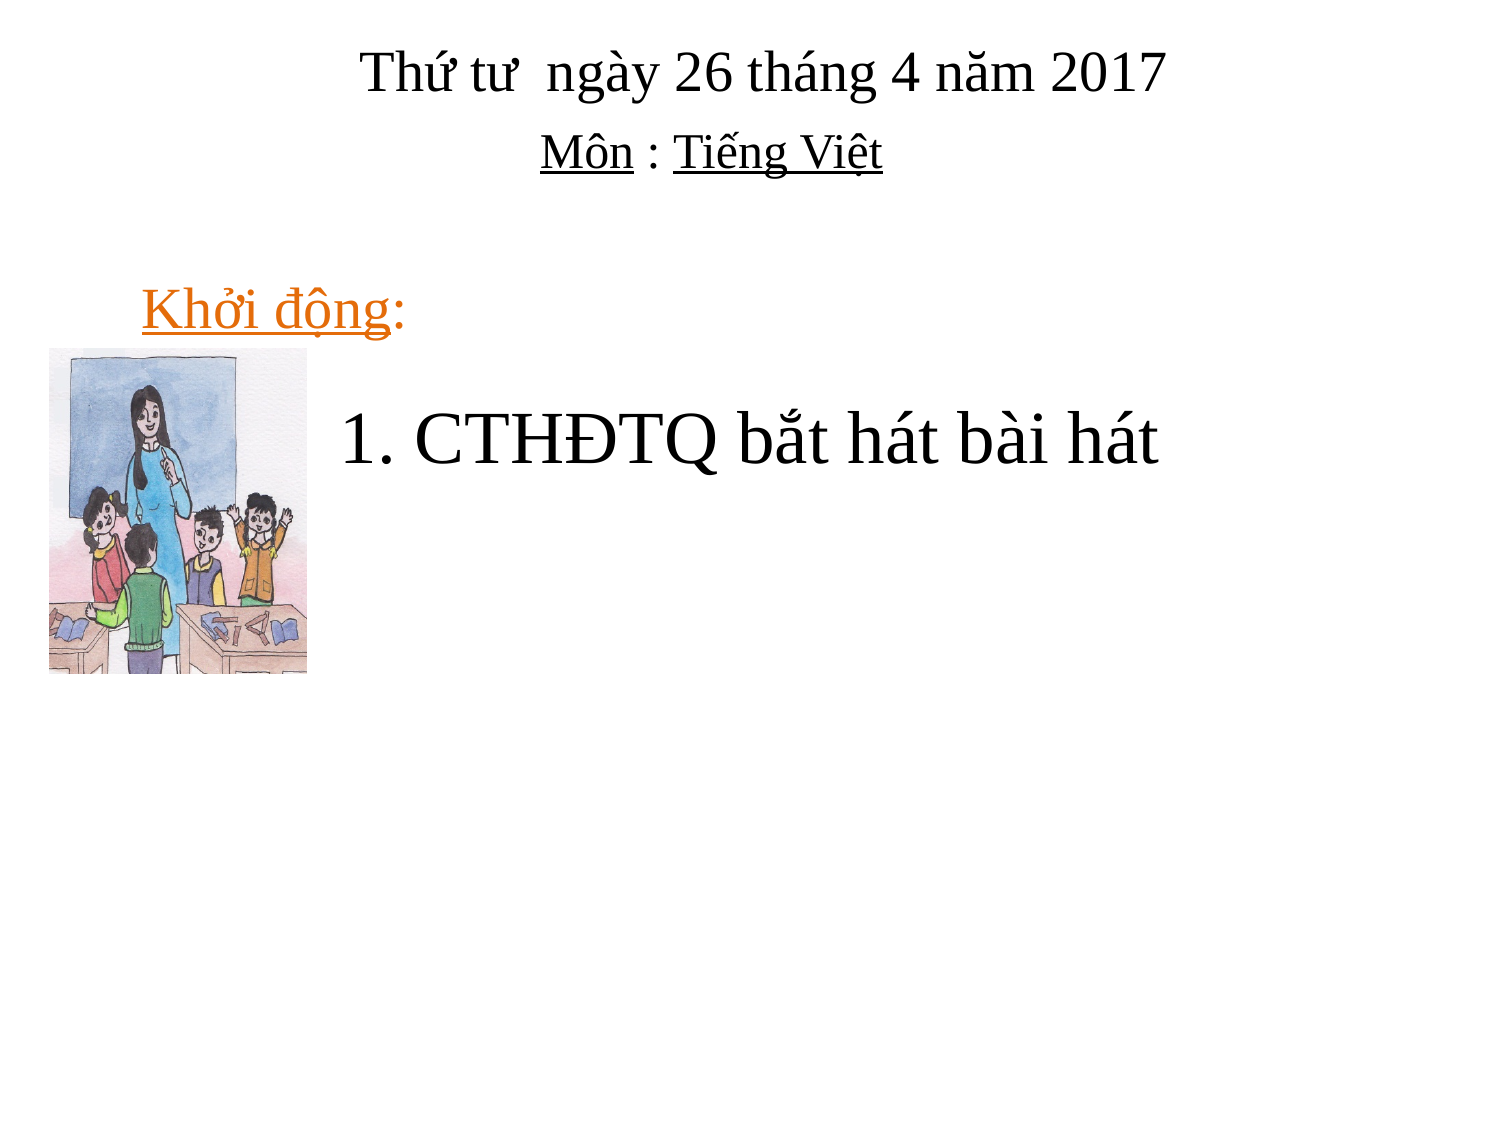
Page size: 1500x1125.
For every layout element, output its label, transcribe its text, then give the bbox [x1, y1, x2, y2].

text_box Môn : Tiếng Việt [149, 111, 1338, 186]
text_box Thứ tư ngày 26 tháng 4 năm 2017 [127, 25, 1453, 110]
picture [48, 348, 307, 674]
text_box Khởi động: [127, 262, 1028, 348]
text_box 1. CTHĐTQ bắt hát bài hát [324, 380, 1475, 486]
